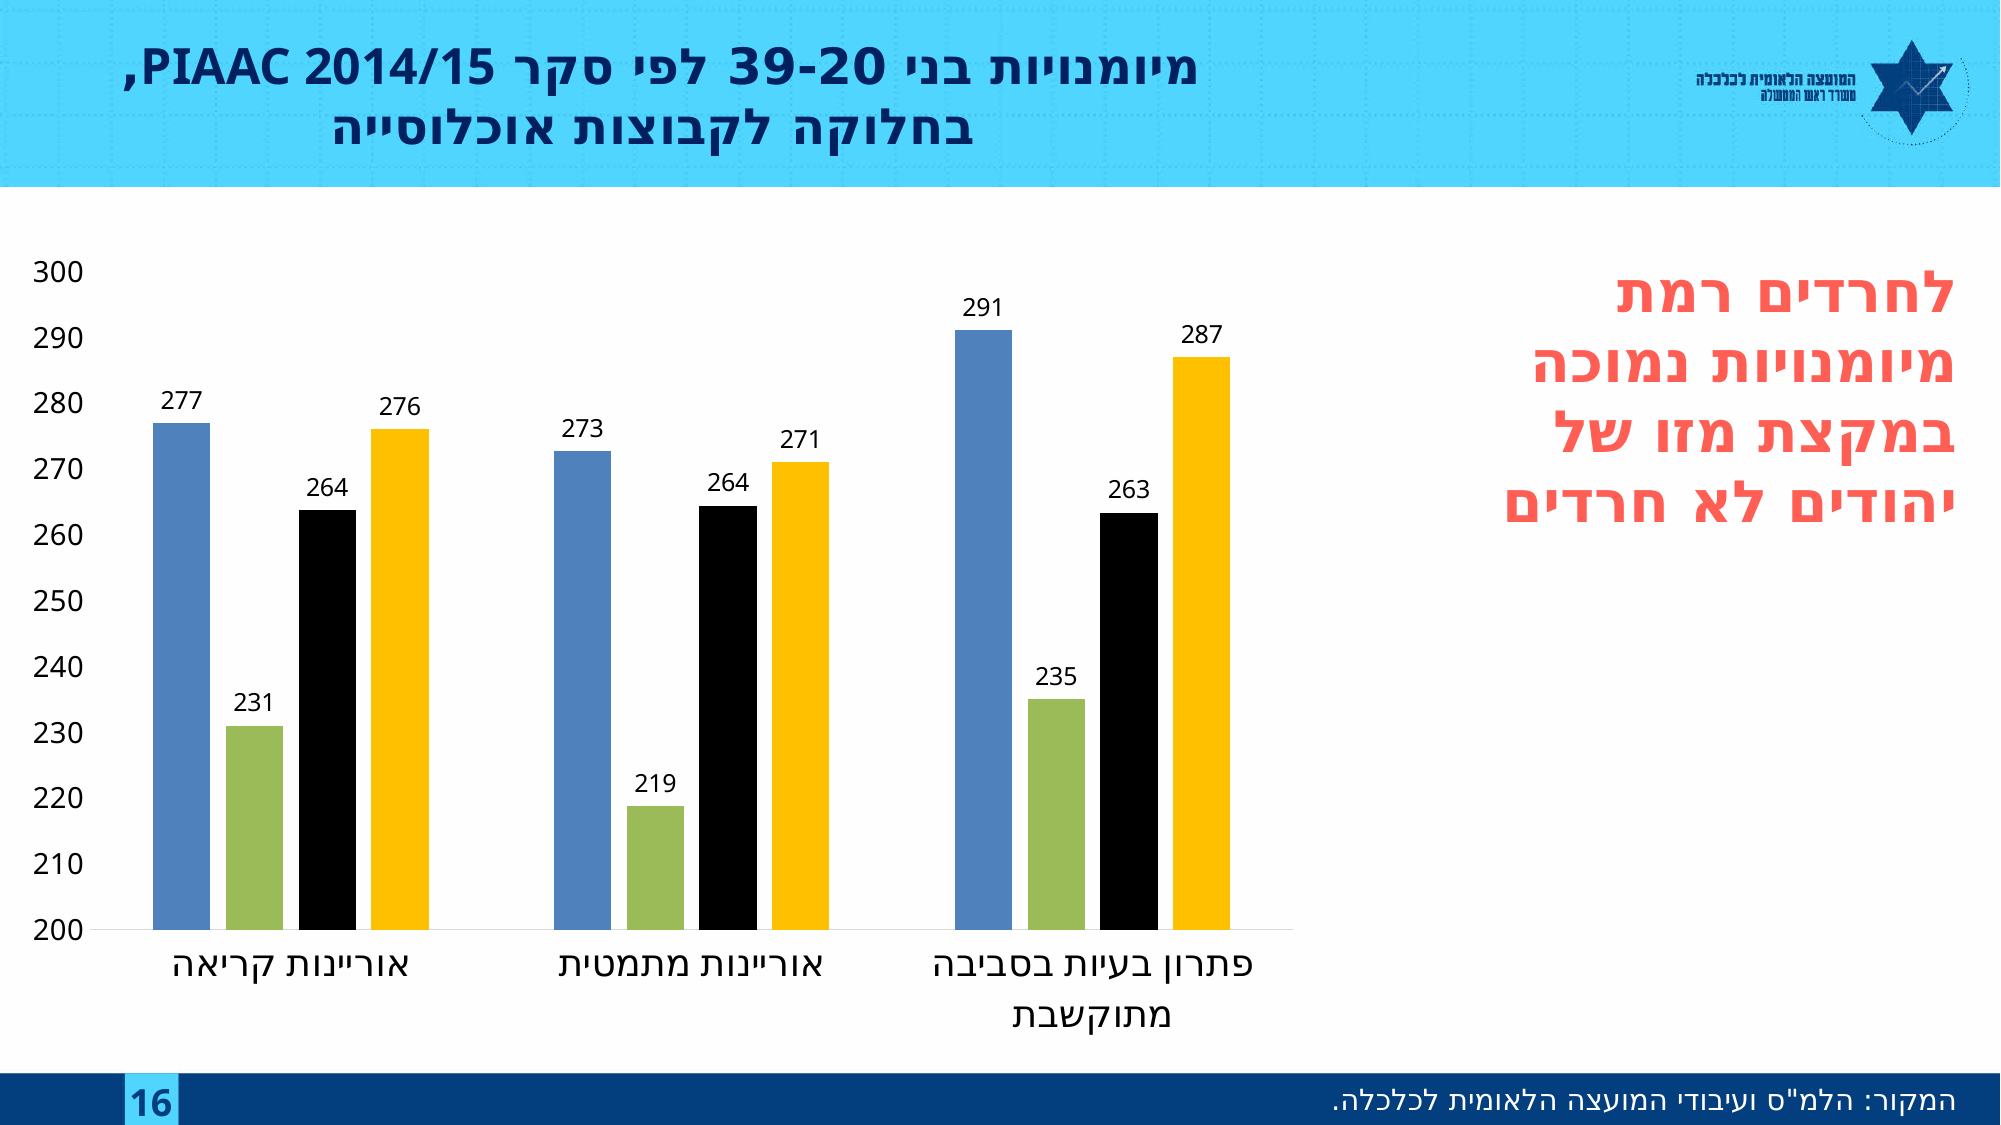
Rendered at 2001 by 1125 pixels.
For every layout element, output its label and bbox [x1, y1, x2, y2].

picture [0, 0, 2000, 1125]
chart [27, 205, 1300, 1072]
